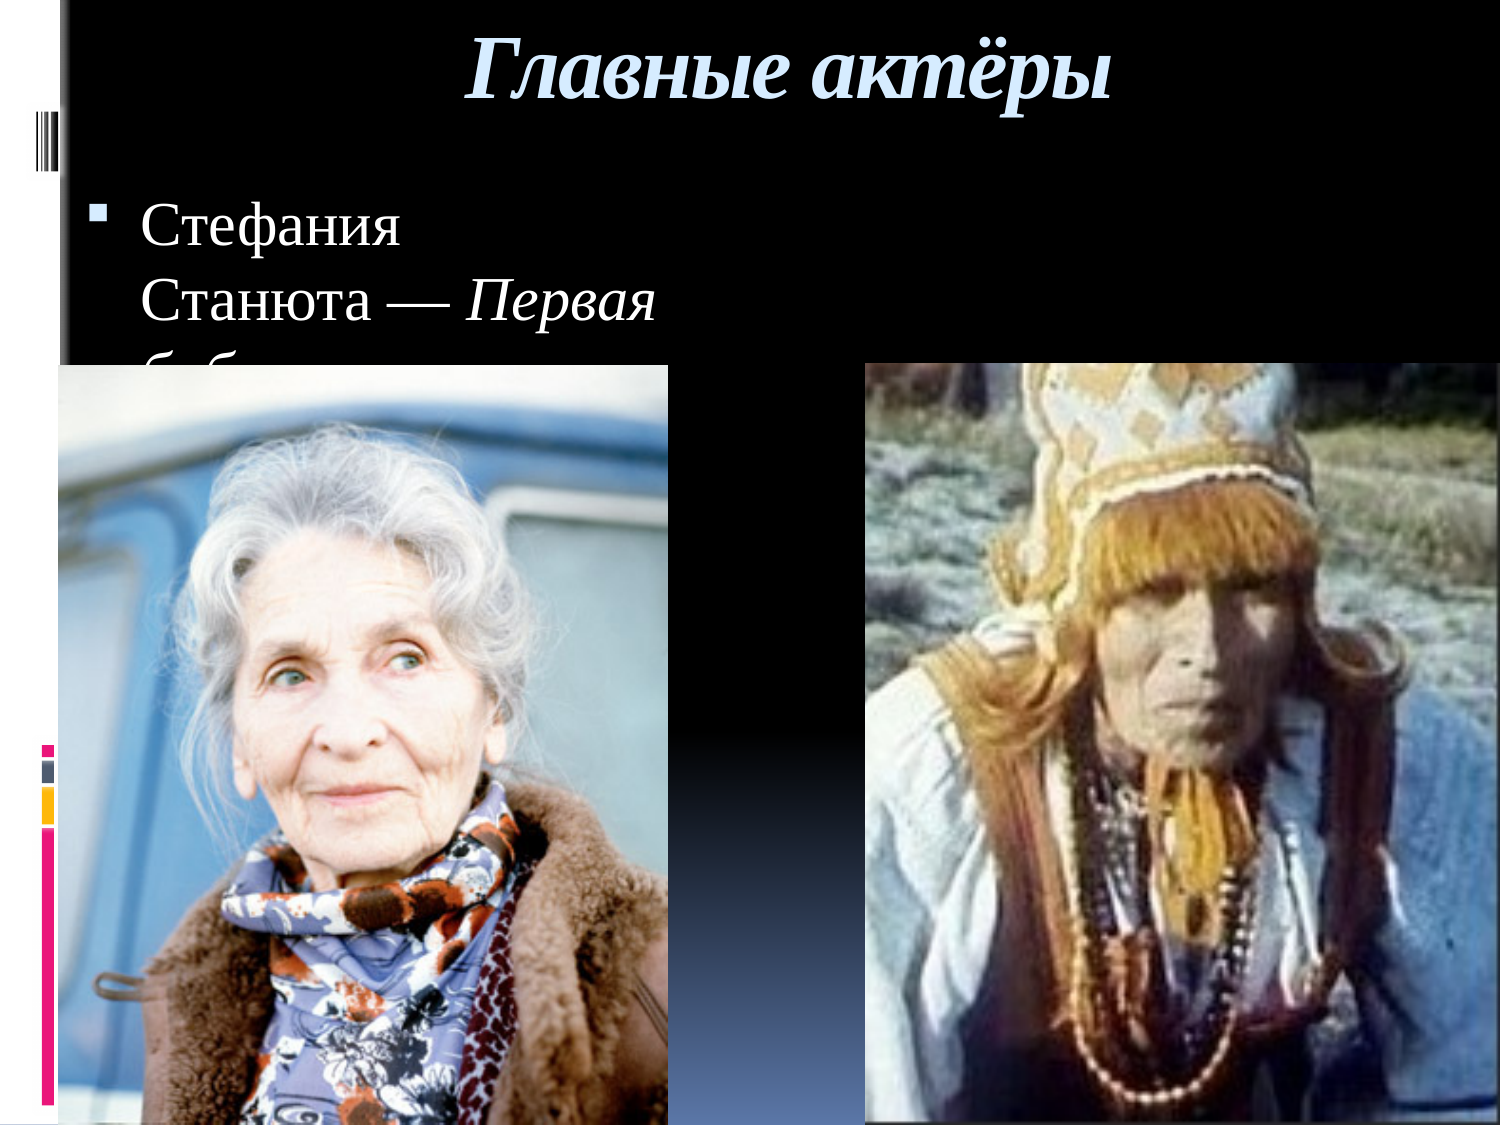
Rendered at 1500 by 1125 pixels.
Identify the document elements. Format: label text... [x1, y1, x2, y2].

picture [864, 362, 1500, 1125]
list Стефания Станюта — Первая бабка [58, 175, 753, 376]
picture [58, 365, 669, 1125]
title Главные актёры [152, 0, 1428, 150]
